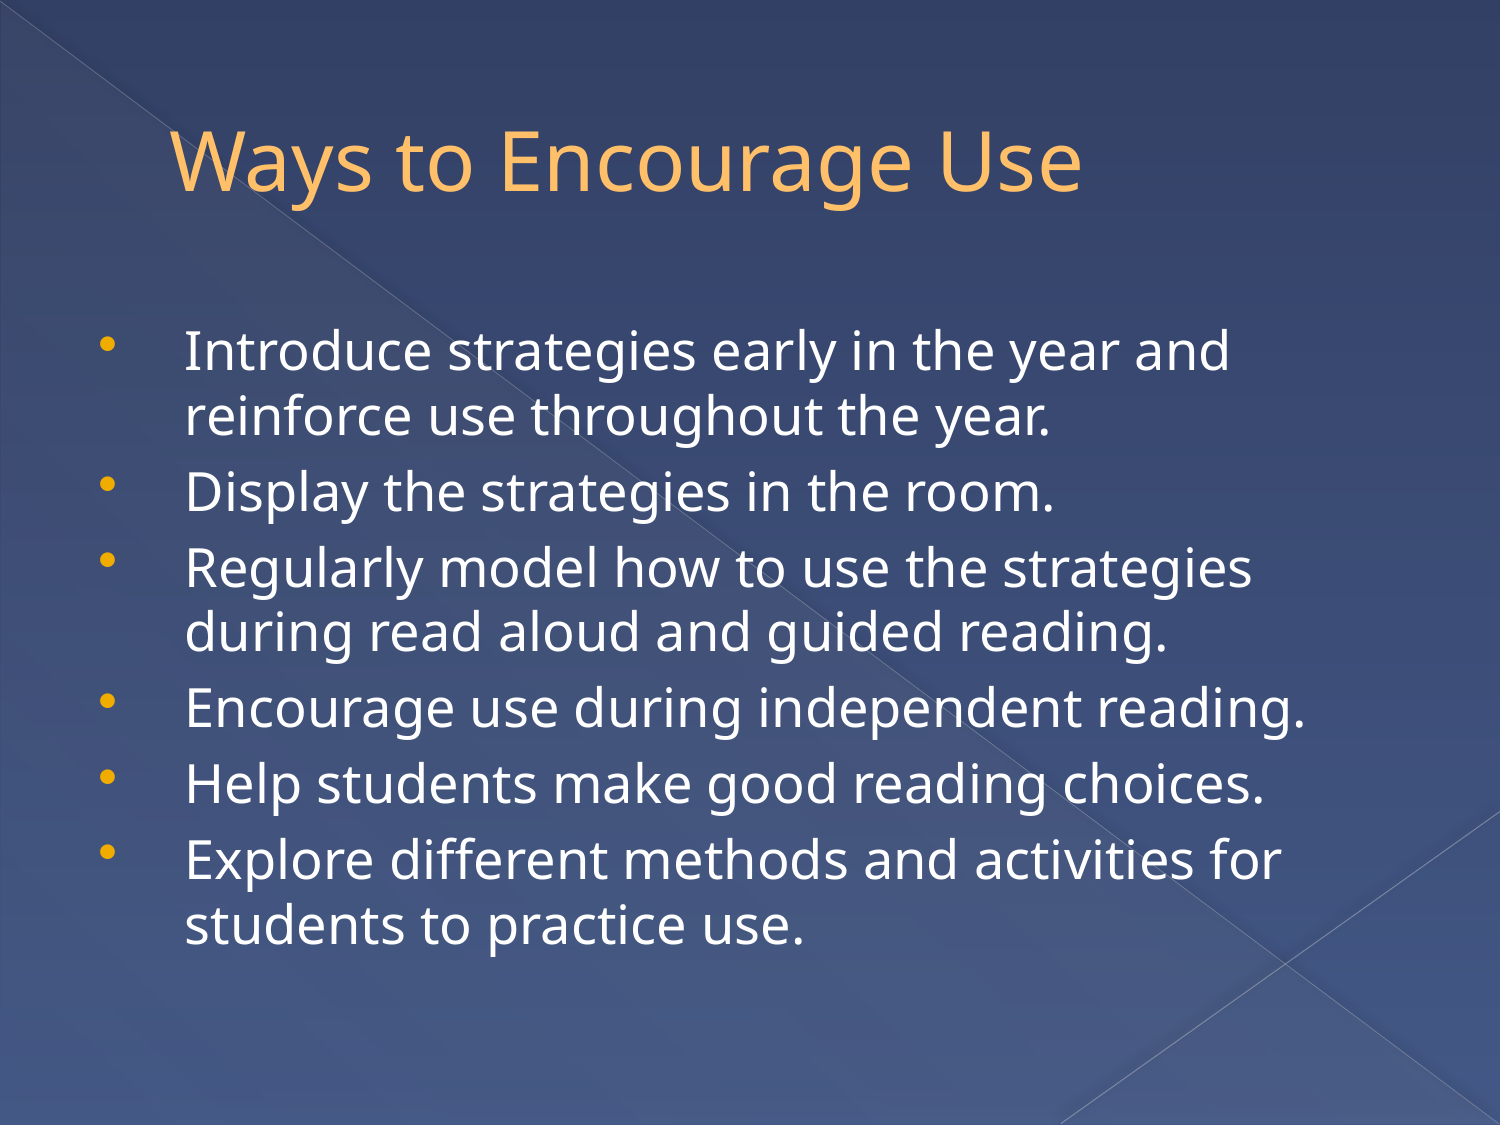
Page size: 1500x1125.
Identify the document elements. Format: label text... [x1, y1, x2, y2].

title Ways to Encourage Use [75, 43, 1425, 274]
list Introduce strategies early in the year and reinforce use throughout the year. Display the strategies in the room. Regularly model how to use the strategies during read aloud and guided reading. Encourage use during independent reading. Help students make good reading choices. Explore different methods and activities for students to practice use. [74, 308, 1426, 1060]
